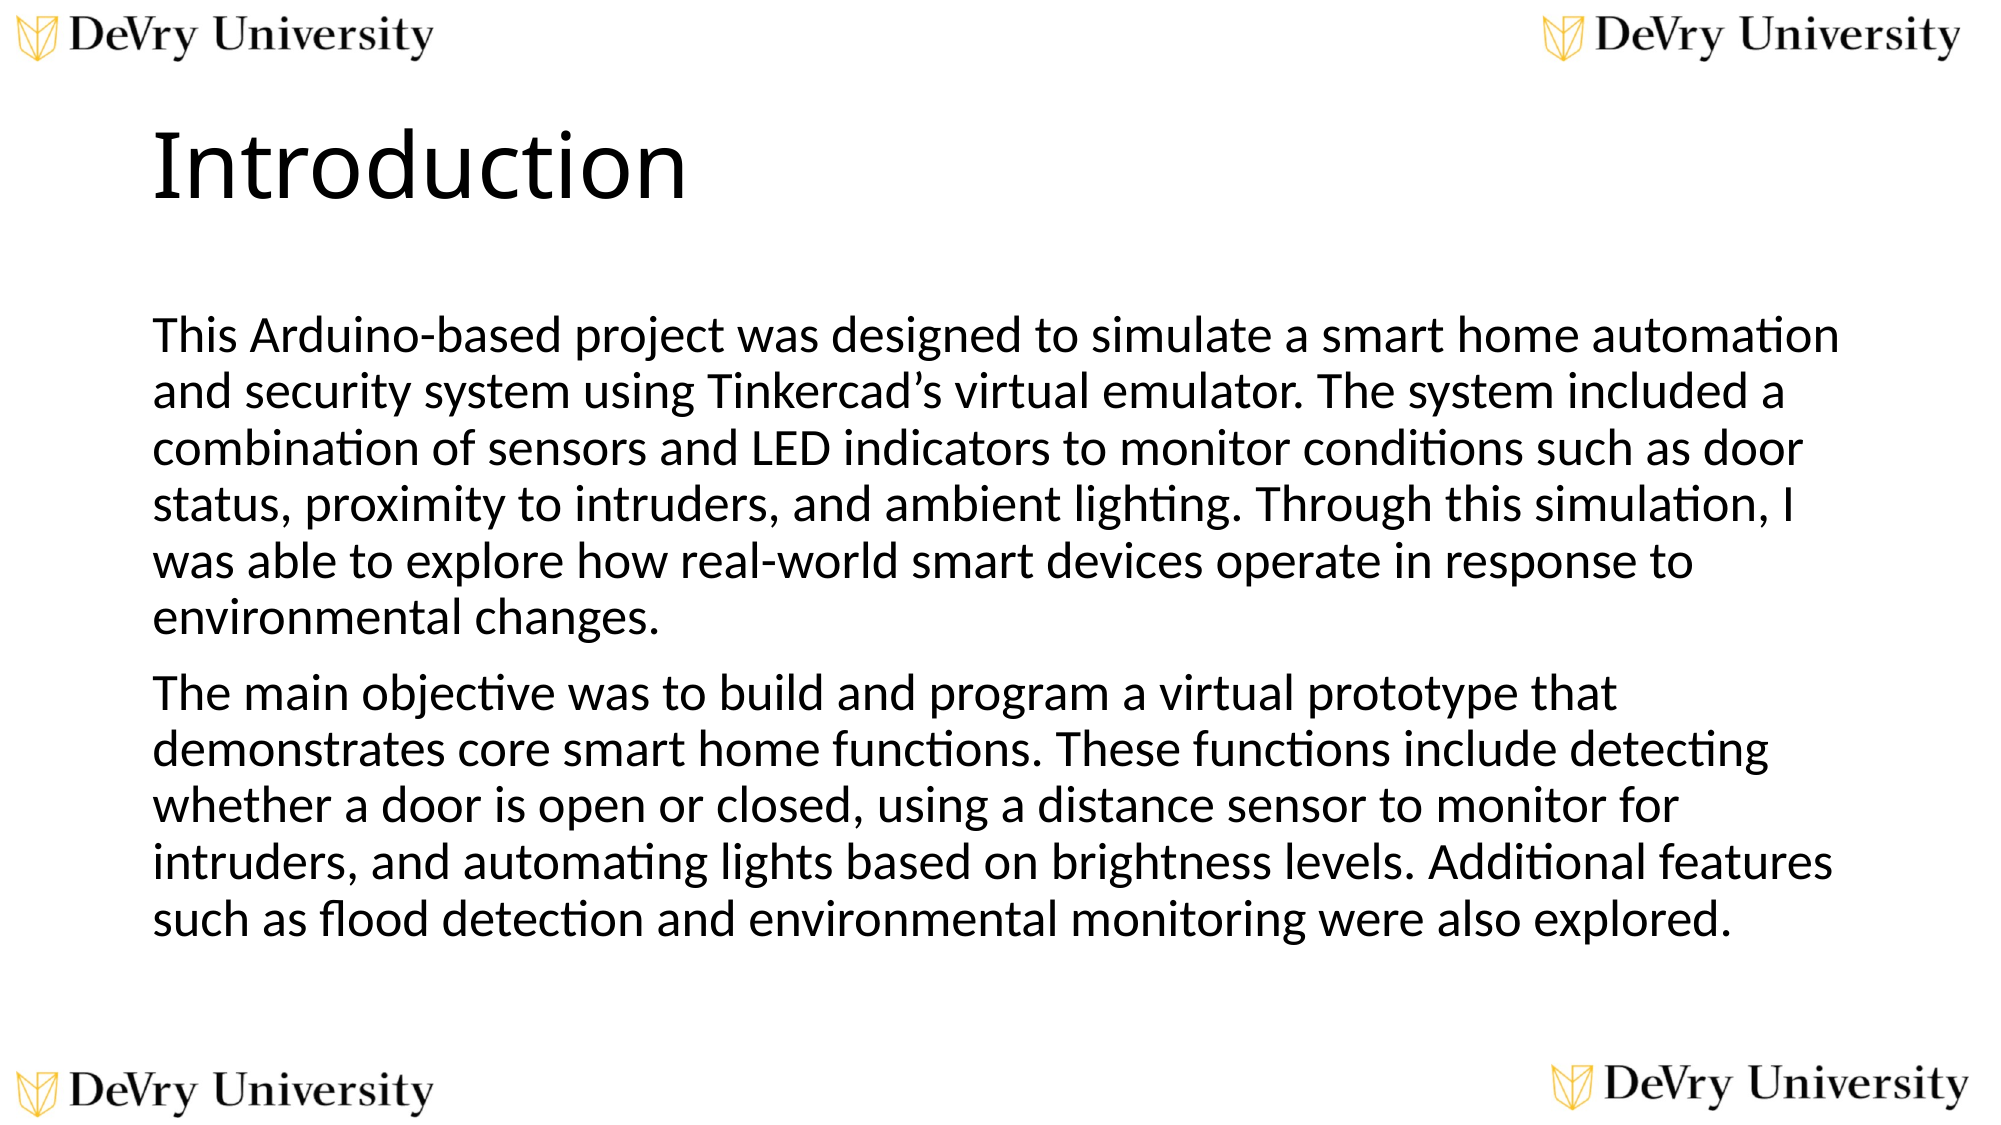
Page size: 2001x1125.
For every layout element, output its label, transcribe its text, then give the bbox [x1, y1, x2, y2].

list This Arduino-based project was designed to simulate a smart home automation and security system using Tinkercad’s virtual emulator. The system included a combination of sensors and LED indicators to monitor conditions such as door status, proximity to intruders, and ambient lighting. Through this simulation, I was able to explore how real-world smart devices operate in response to environmental changes. The main objective was to build and program a virtual prototype that demonstrates core smart home functions. These functions include detecting whether a door is open or closed, using a distance sensor to monitor for intruders, and automating lights based on brightness levels. Additional features such as flood detection and environmental monitoring were also explored. [137, 299, 1863, 1014]
picture [1542, 8, 1961, 68]
picture [16, 8, 434, 68]
title Introduction [137, 59, 1863, 278]
picture [1551, 1057, 1969, 1117]
picture [16, 1065, 434, 1124]
